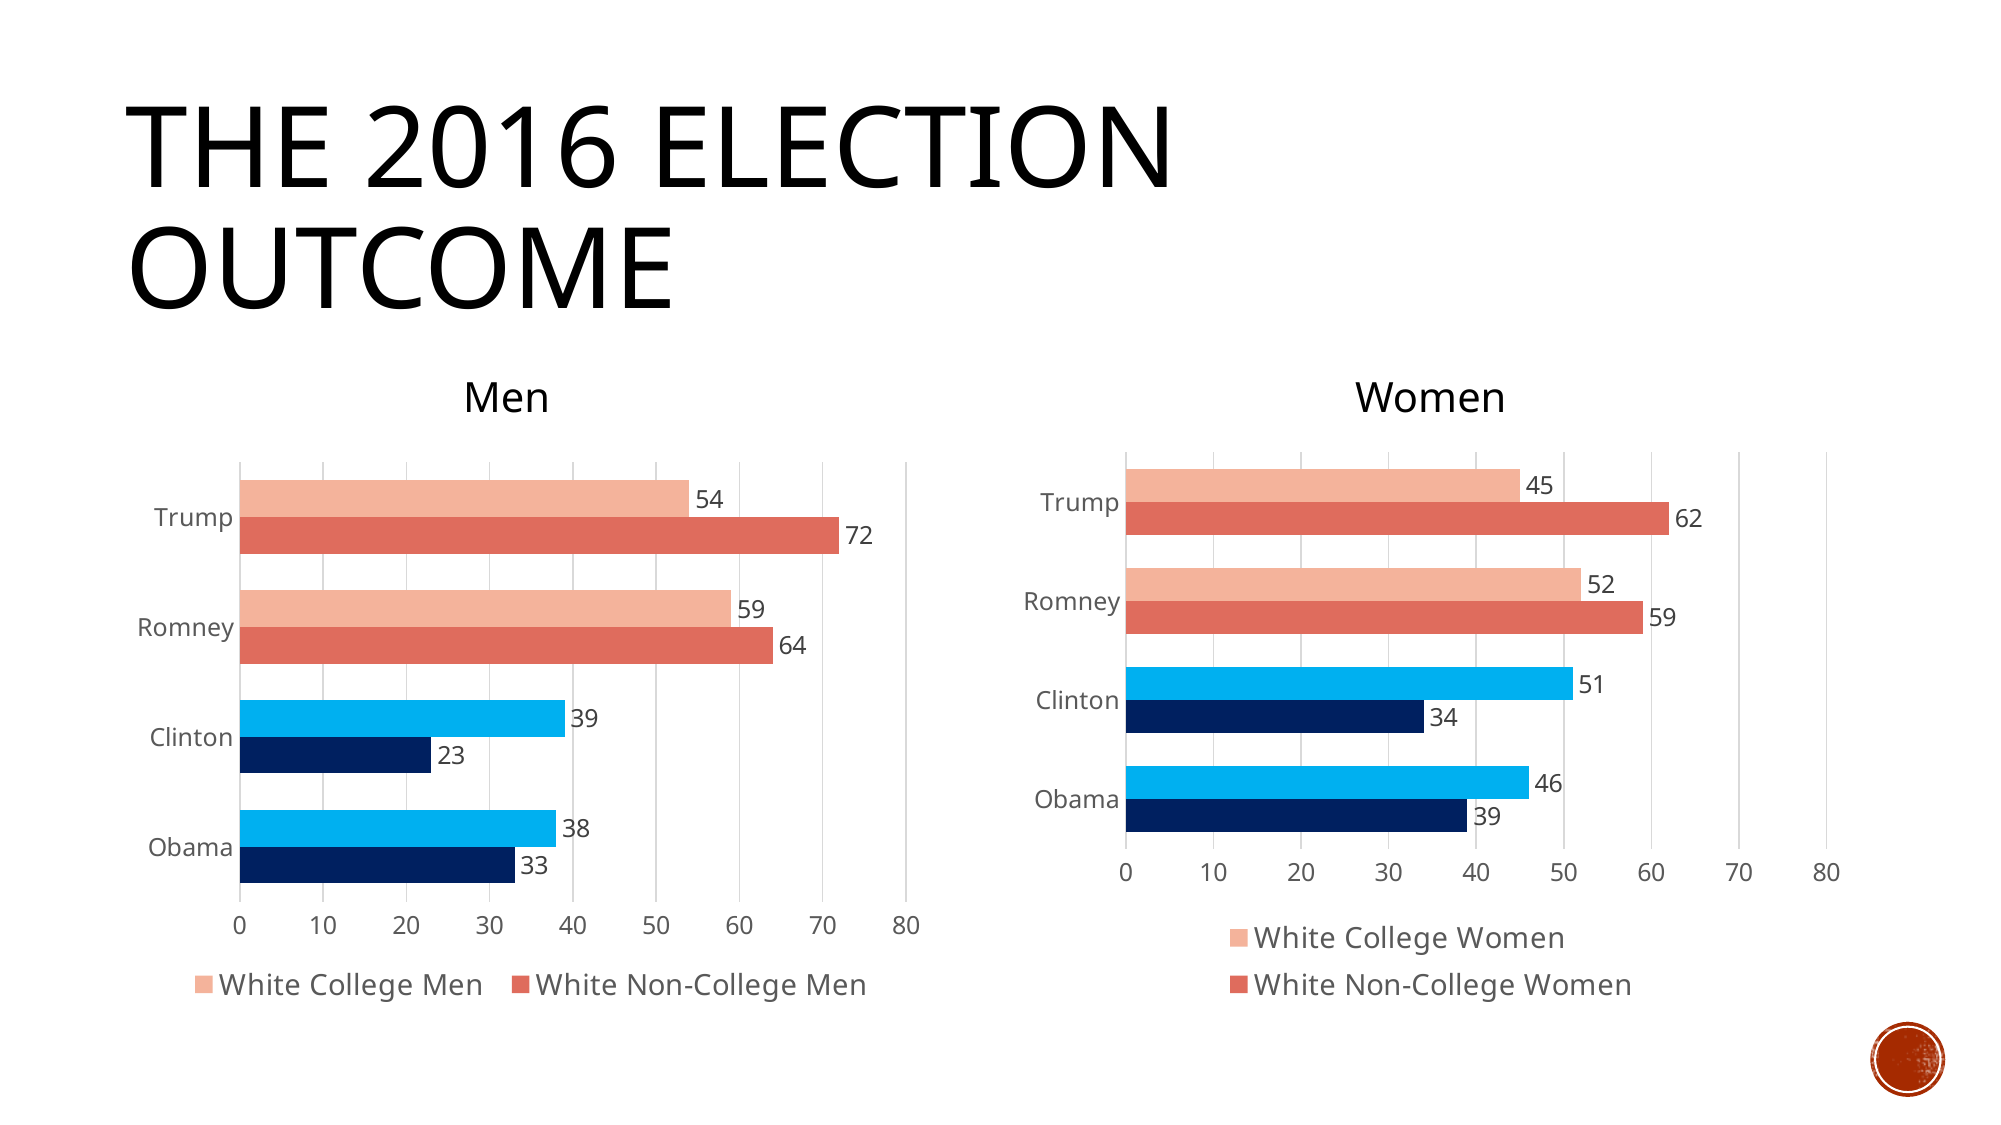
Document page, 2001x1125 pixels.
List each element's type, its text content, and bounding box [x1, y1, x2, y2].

chart [1009, 444, 1857, 1009]
chart [114, 425, 952, 1009]
title The 2016 election outcome [110, 79, 1717, 344]
list Women [1029, 369, 1833, 440]
list Men [110, 369, 903, 423]
